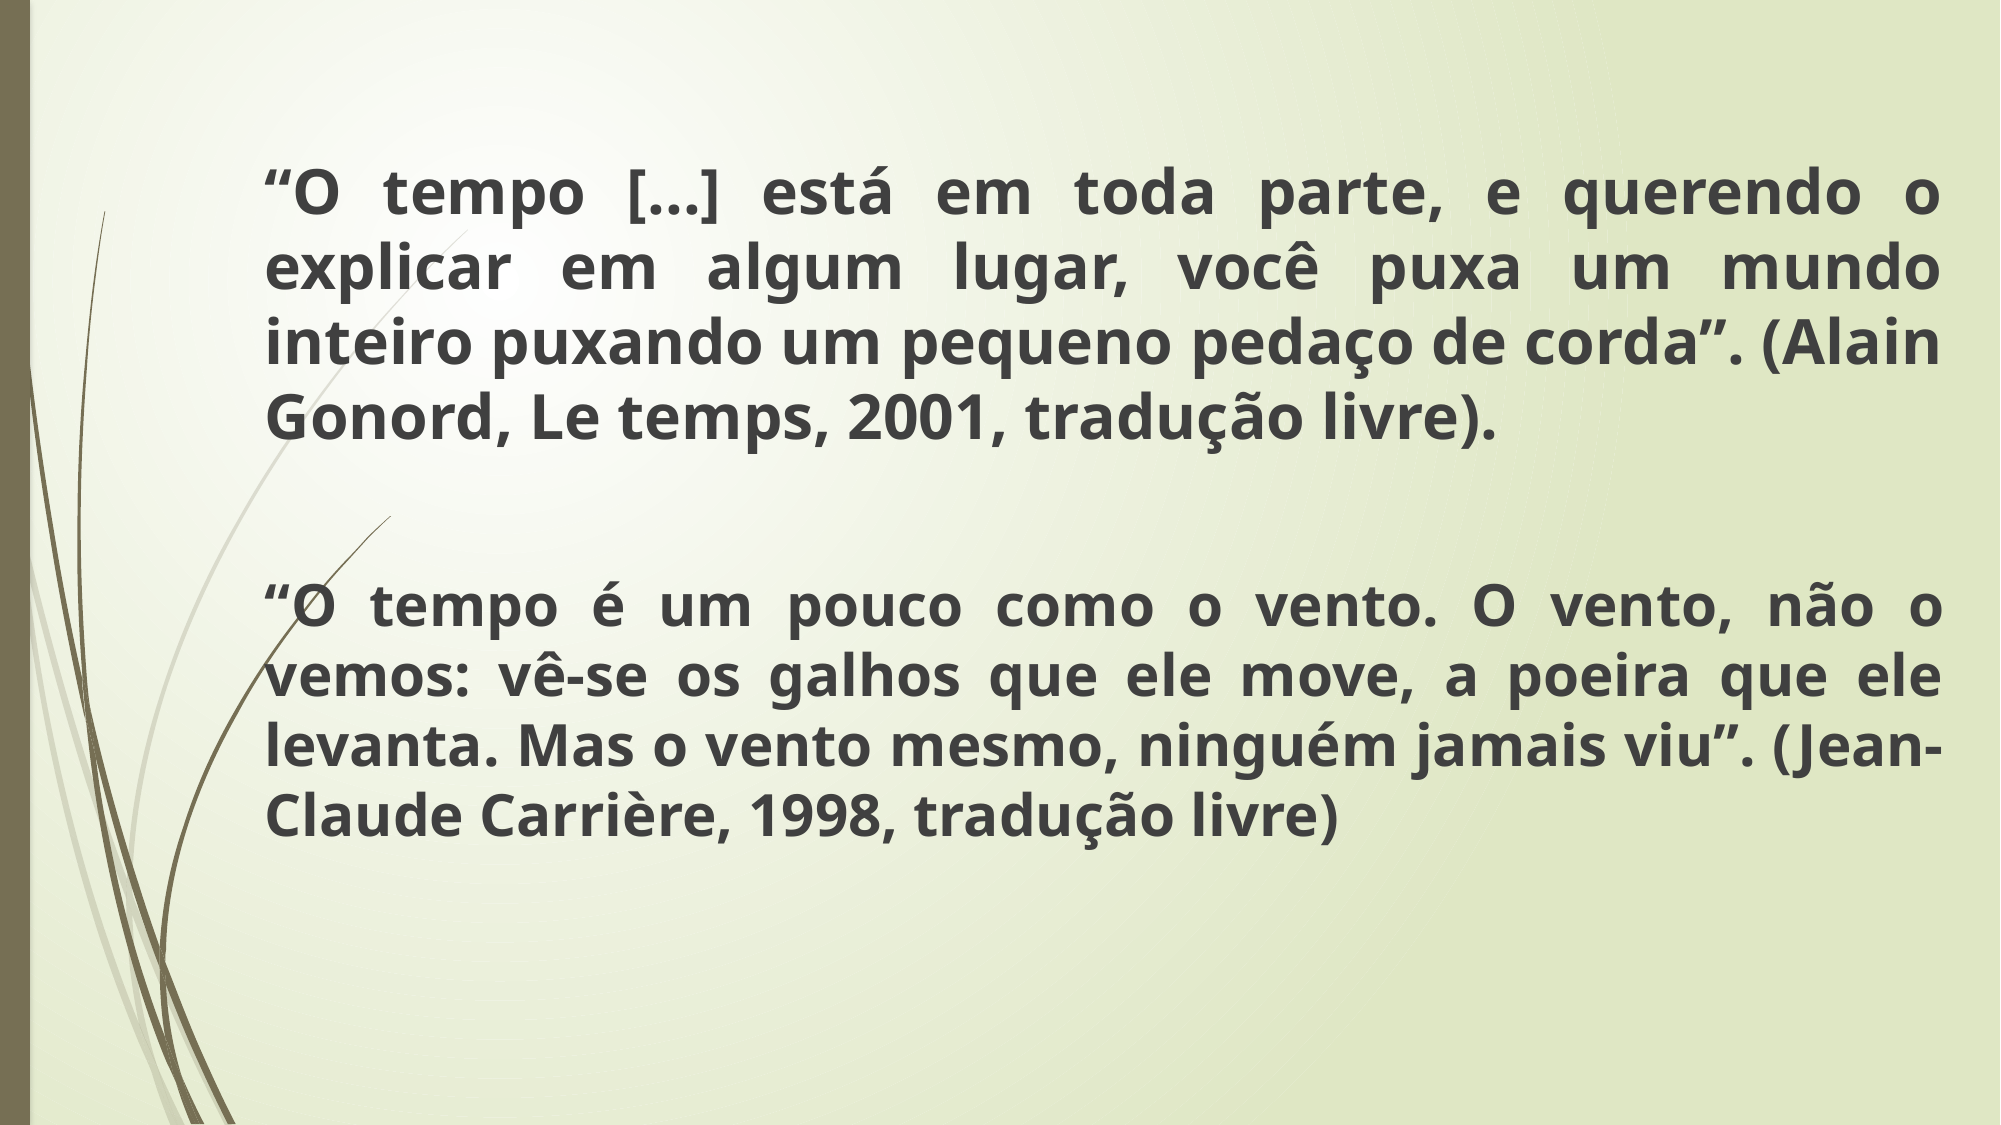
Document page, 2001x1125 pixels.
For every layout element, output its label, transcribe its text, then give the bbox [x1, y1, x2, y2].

list “O tempo [...] está em toda parte, e querendo o explicar em algum lugar, você puxa um mundo inteiro puxando um pequeno pedaço de corda”. (Alain Gonord, Le temps, 2001, tradução livre). “O tempo é um pouco como o vento. O vento, não o vemos: vê-se os galhos que ele move, a poeira que ele levanta. Mas o vento mesmo, ninguém jamais viu”. (Jean-Claude Carrière, 1998, tradução livre) [249, 53, 1960, 1114]
